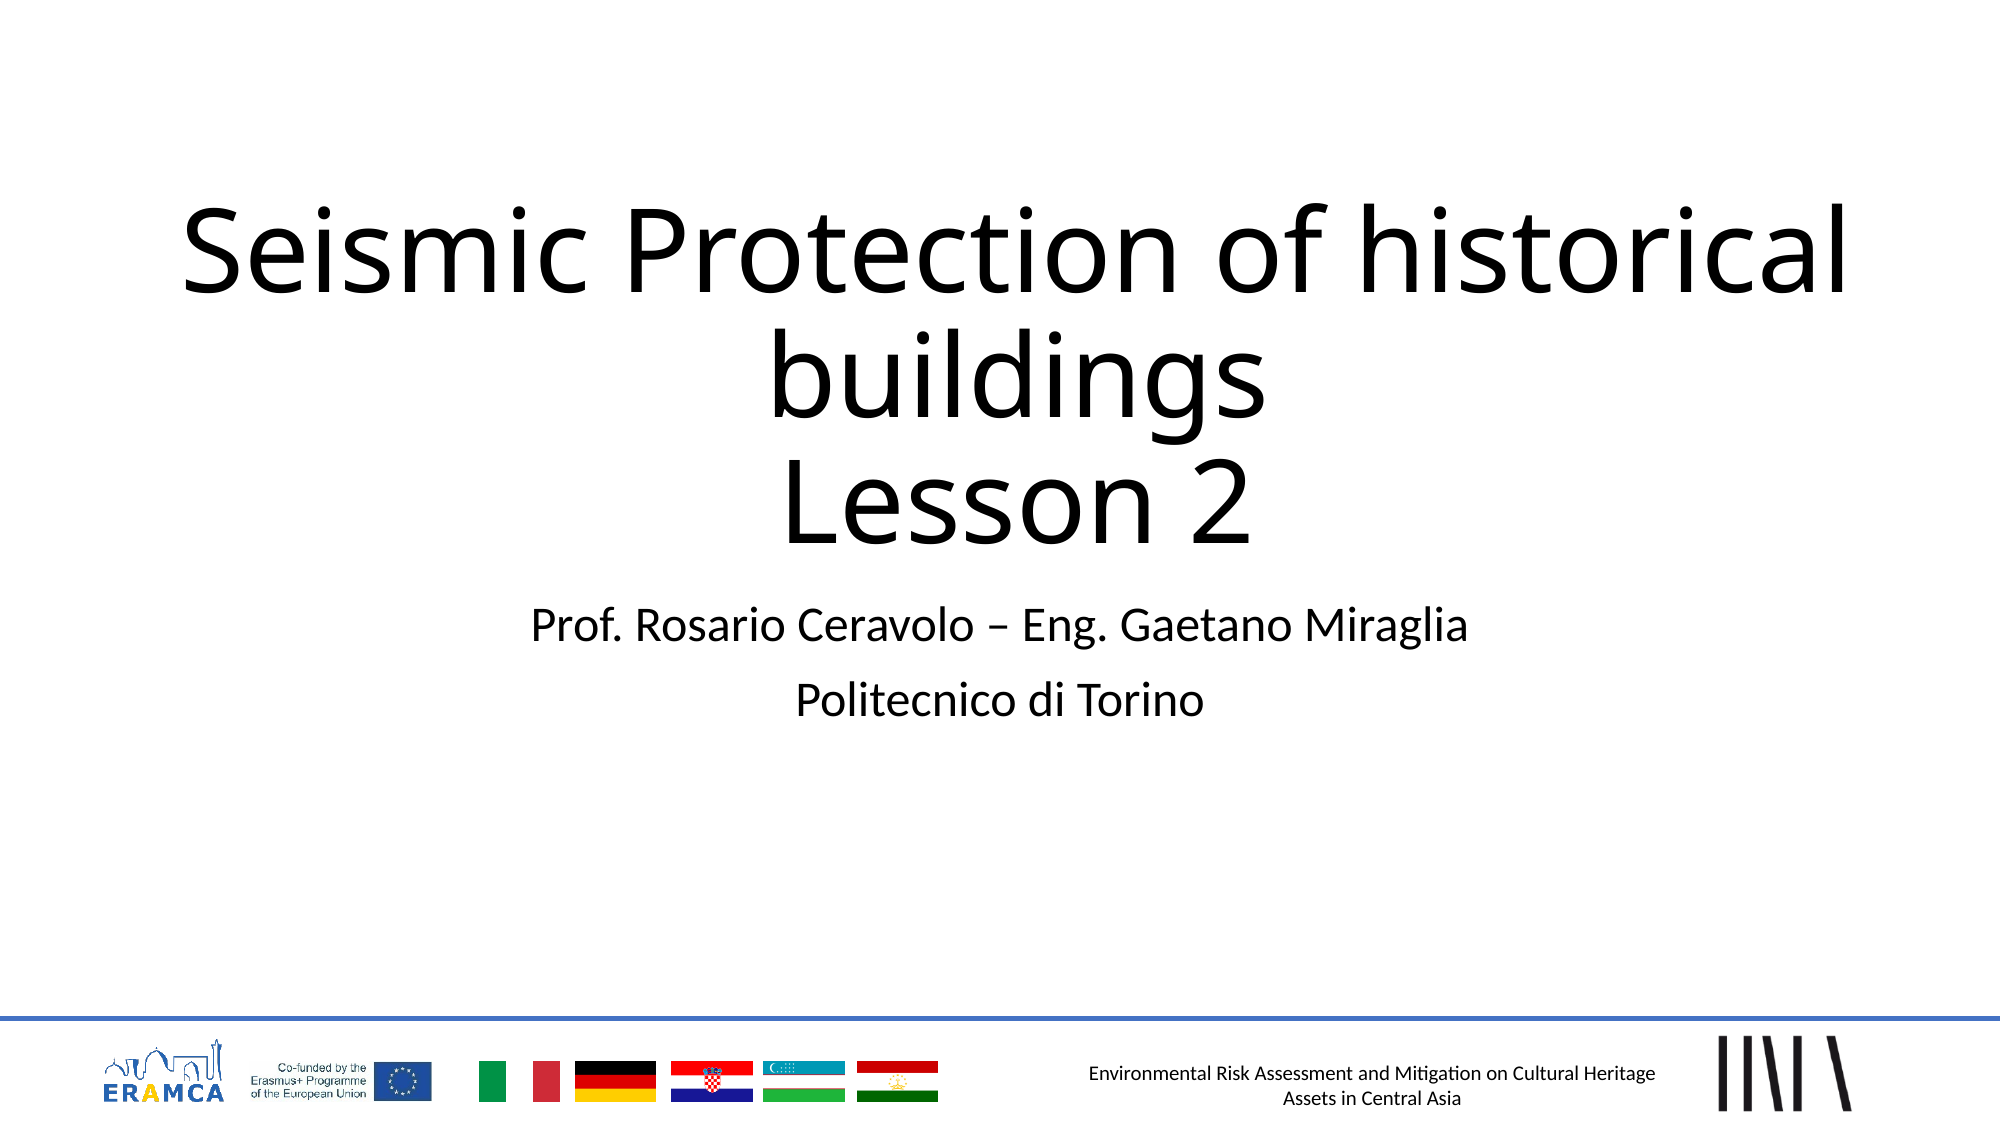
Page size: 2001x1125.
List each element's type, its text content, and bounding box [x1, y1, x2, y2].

picture [104, 1039, 224, 1102]
picture [479, 1061, 560, 1102]
picture [249, 1061, 432, 1102]
title Seismic Protection of historical buildings Lesson 2 [56, 184, 1978, 576]
picture [763, 1061, 845, 1102]
subtitle Prof. Rosario Ceravolo – Eng. Gaetano Miraglia Politecnico di Torino [249, 590, 1750, 863]
picture [575, 1061, 656, 1102]
picture [671, 1061, 753, 1102]
picture [1713, 1021, 1863, 1125]
picture [857, 1061, 938, 1102]
